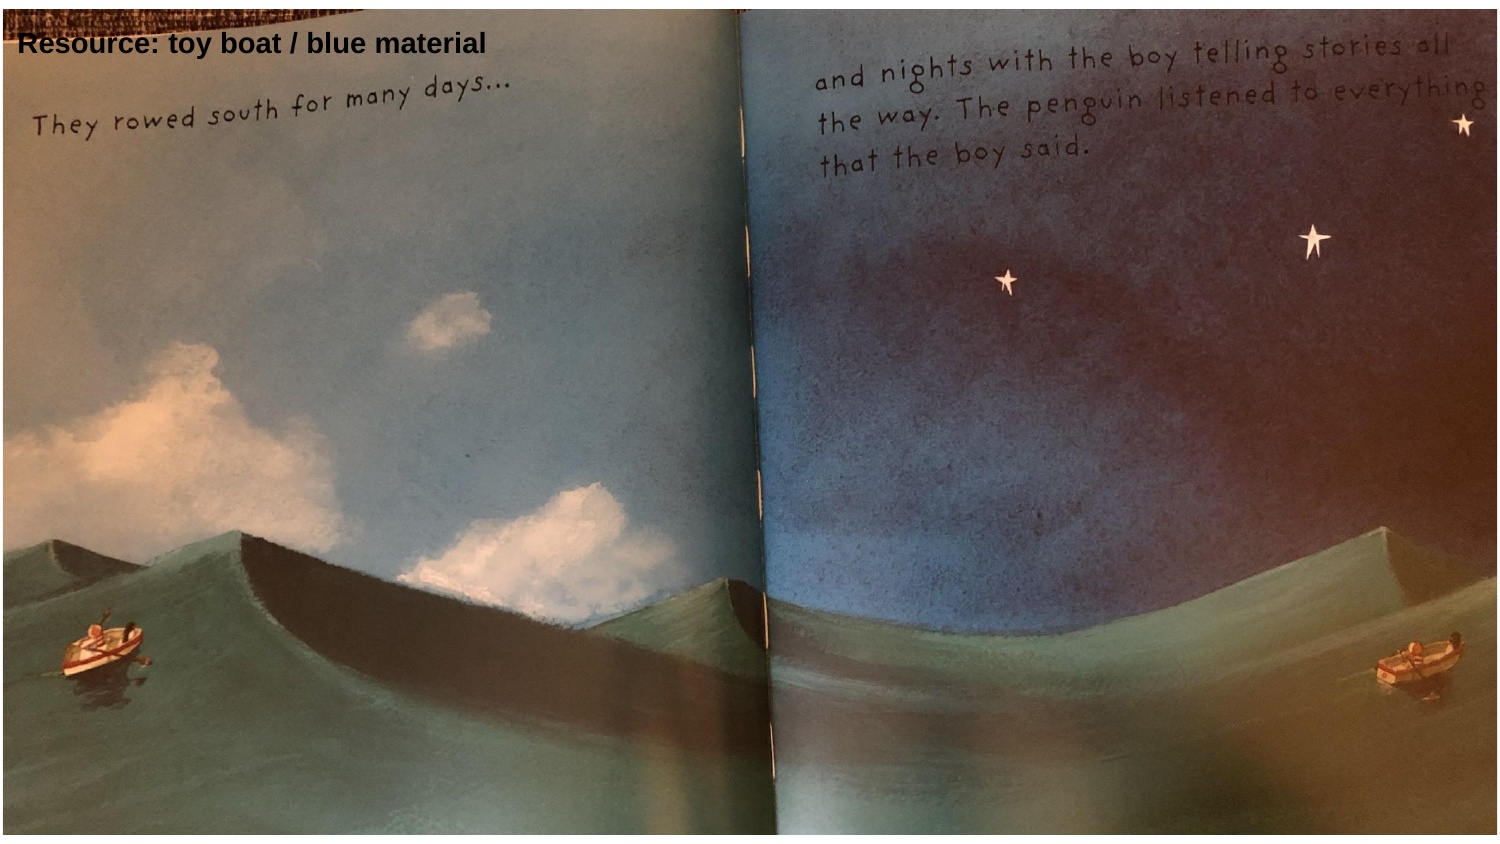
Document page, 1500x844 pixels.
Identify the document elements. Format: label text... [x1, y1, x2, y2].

text_box Resource: toy boat / blue material [2, 9, 332, 75]
picture [4, 0, 1496, 844]
